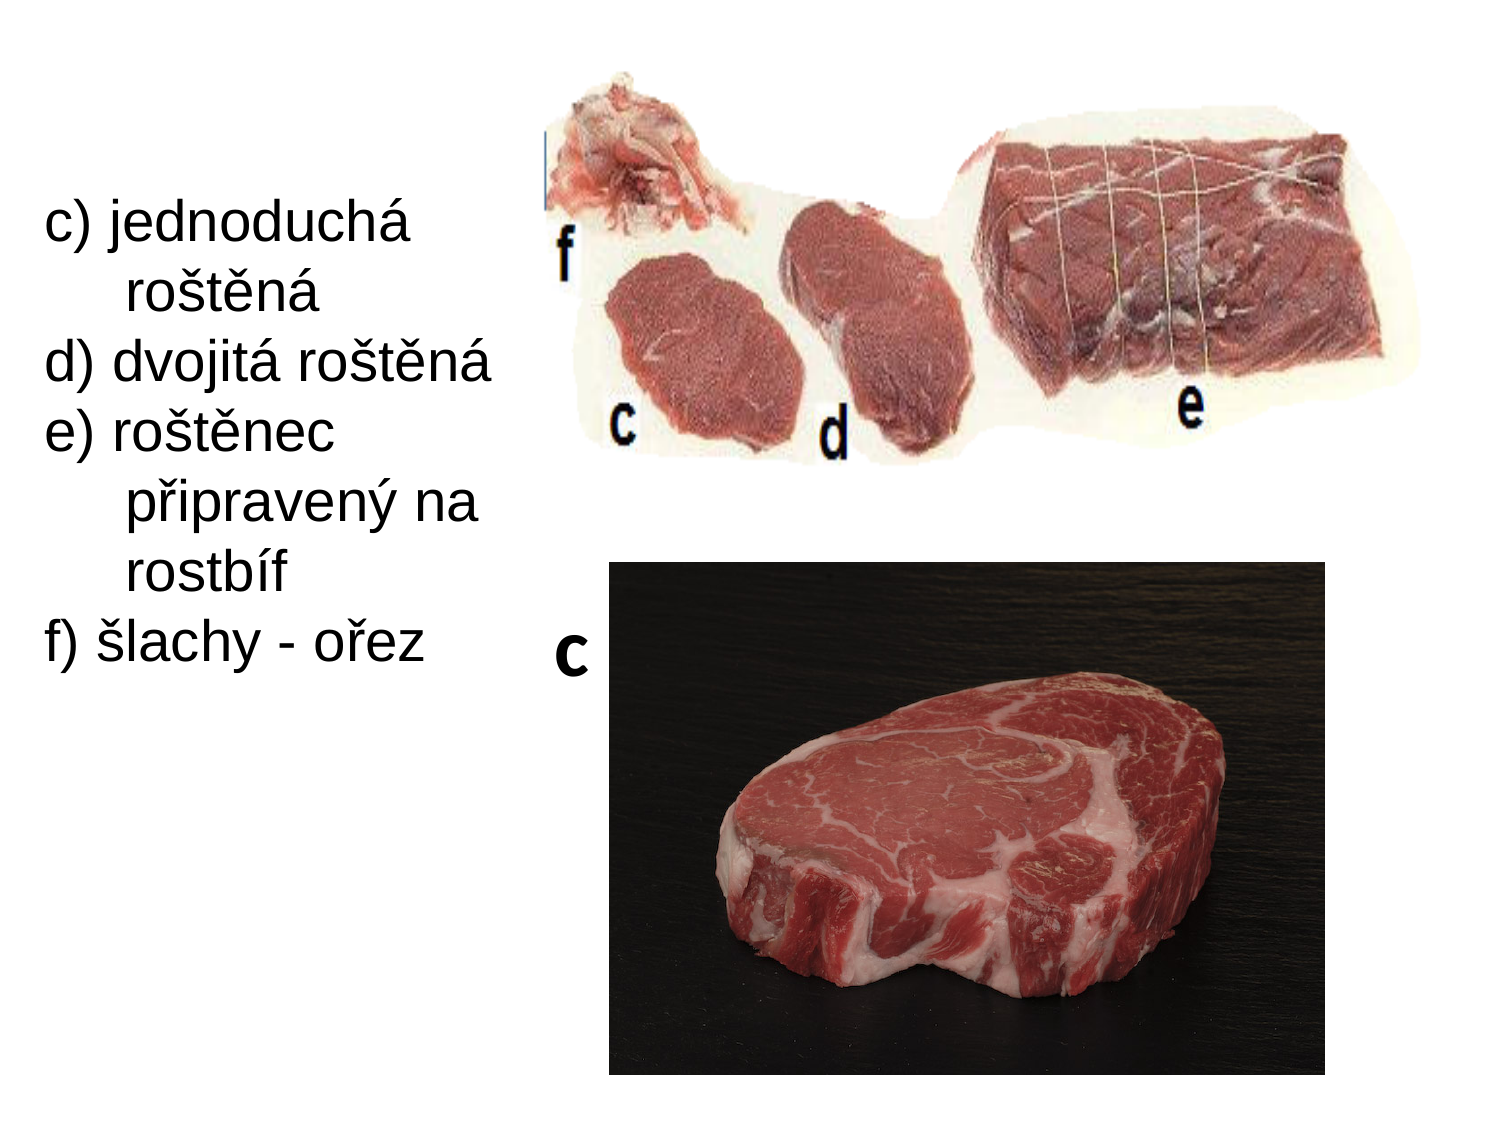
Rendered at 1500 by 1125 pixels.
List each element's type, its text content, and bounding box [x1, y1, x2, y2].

text_box c) jednoduchá roštěná d) dvojitá roštěná e) roštěnec připravený na rostbíf f) šlachy - ořez [29, 175, 515, 751]
text_box c [539, 585, 604, 701]
picture [538, 70, 1423, 469]
picture [609, 562, 1325, 1076]
